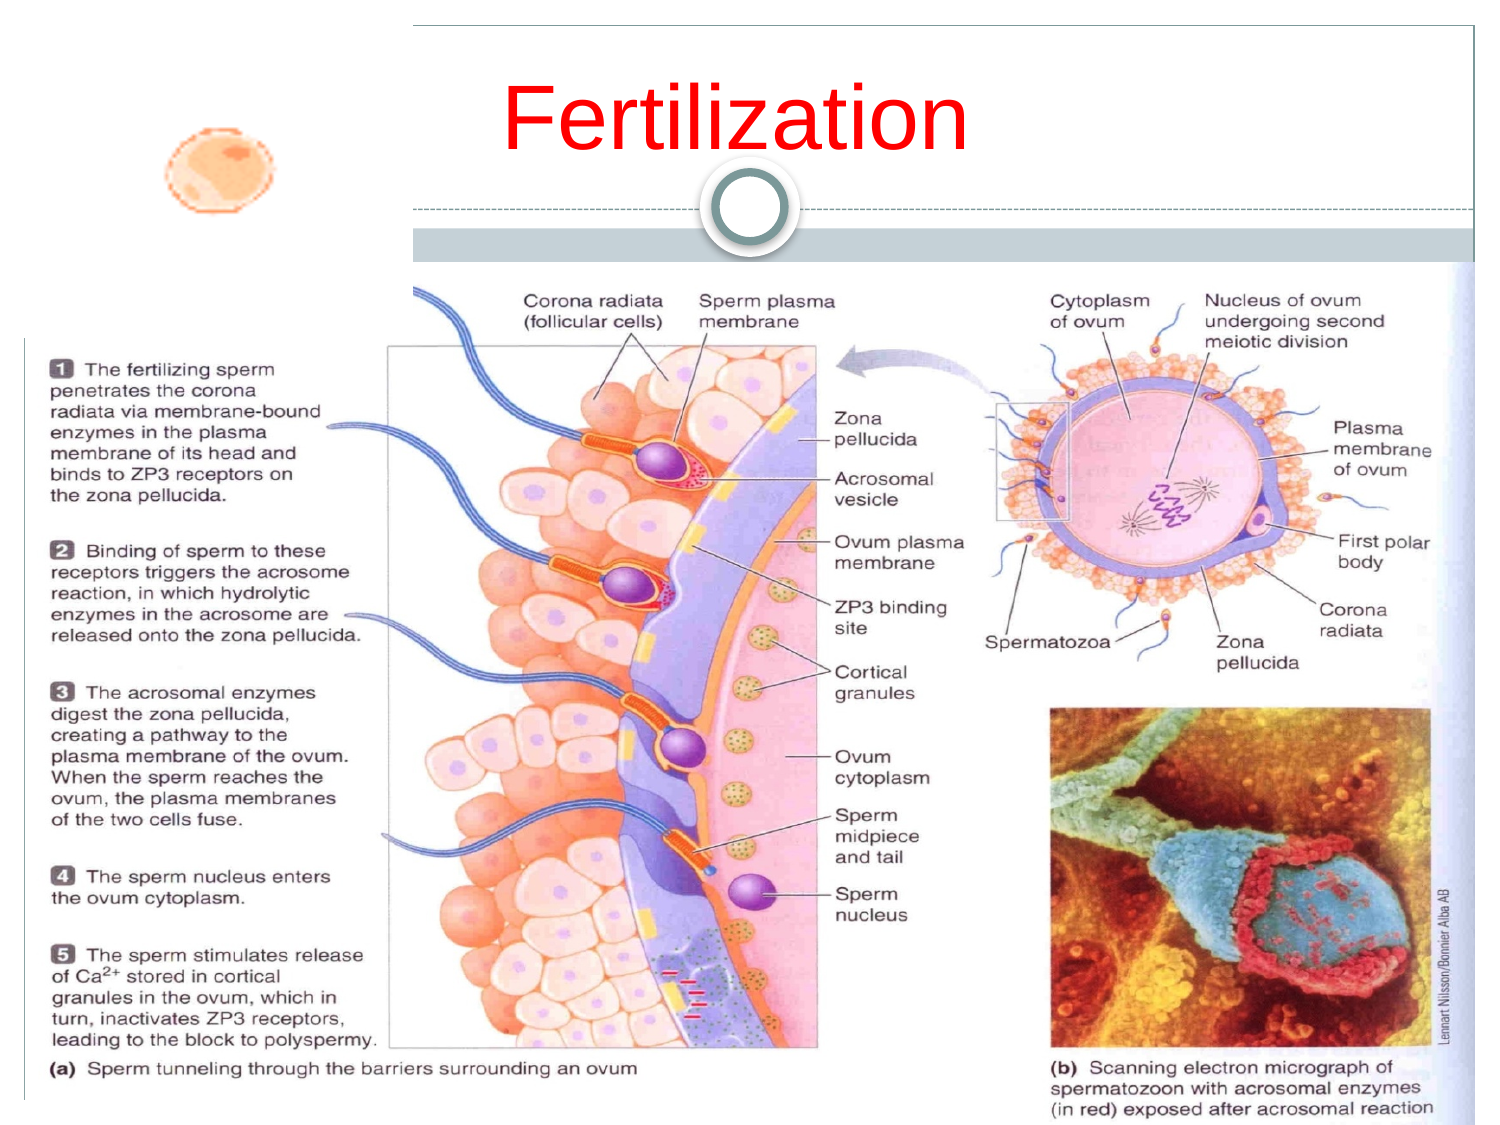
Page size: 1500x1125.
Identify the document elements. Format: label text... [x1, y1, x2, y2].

picture [12, 0, 1476, 1125]
title Fertilization [418, 50, 1450, 175]
